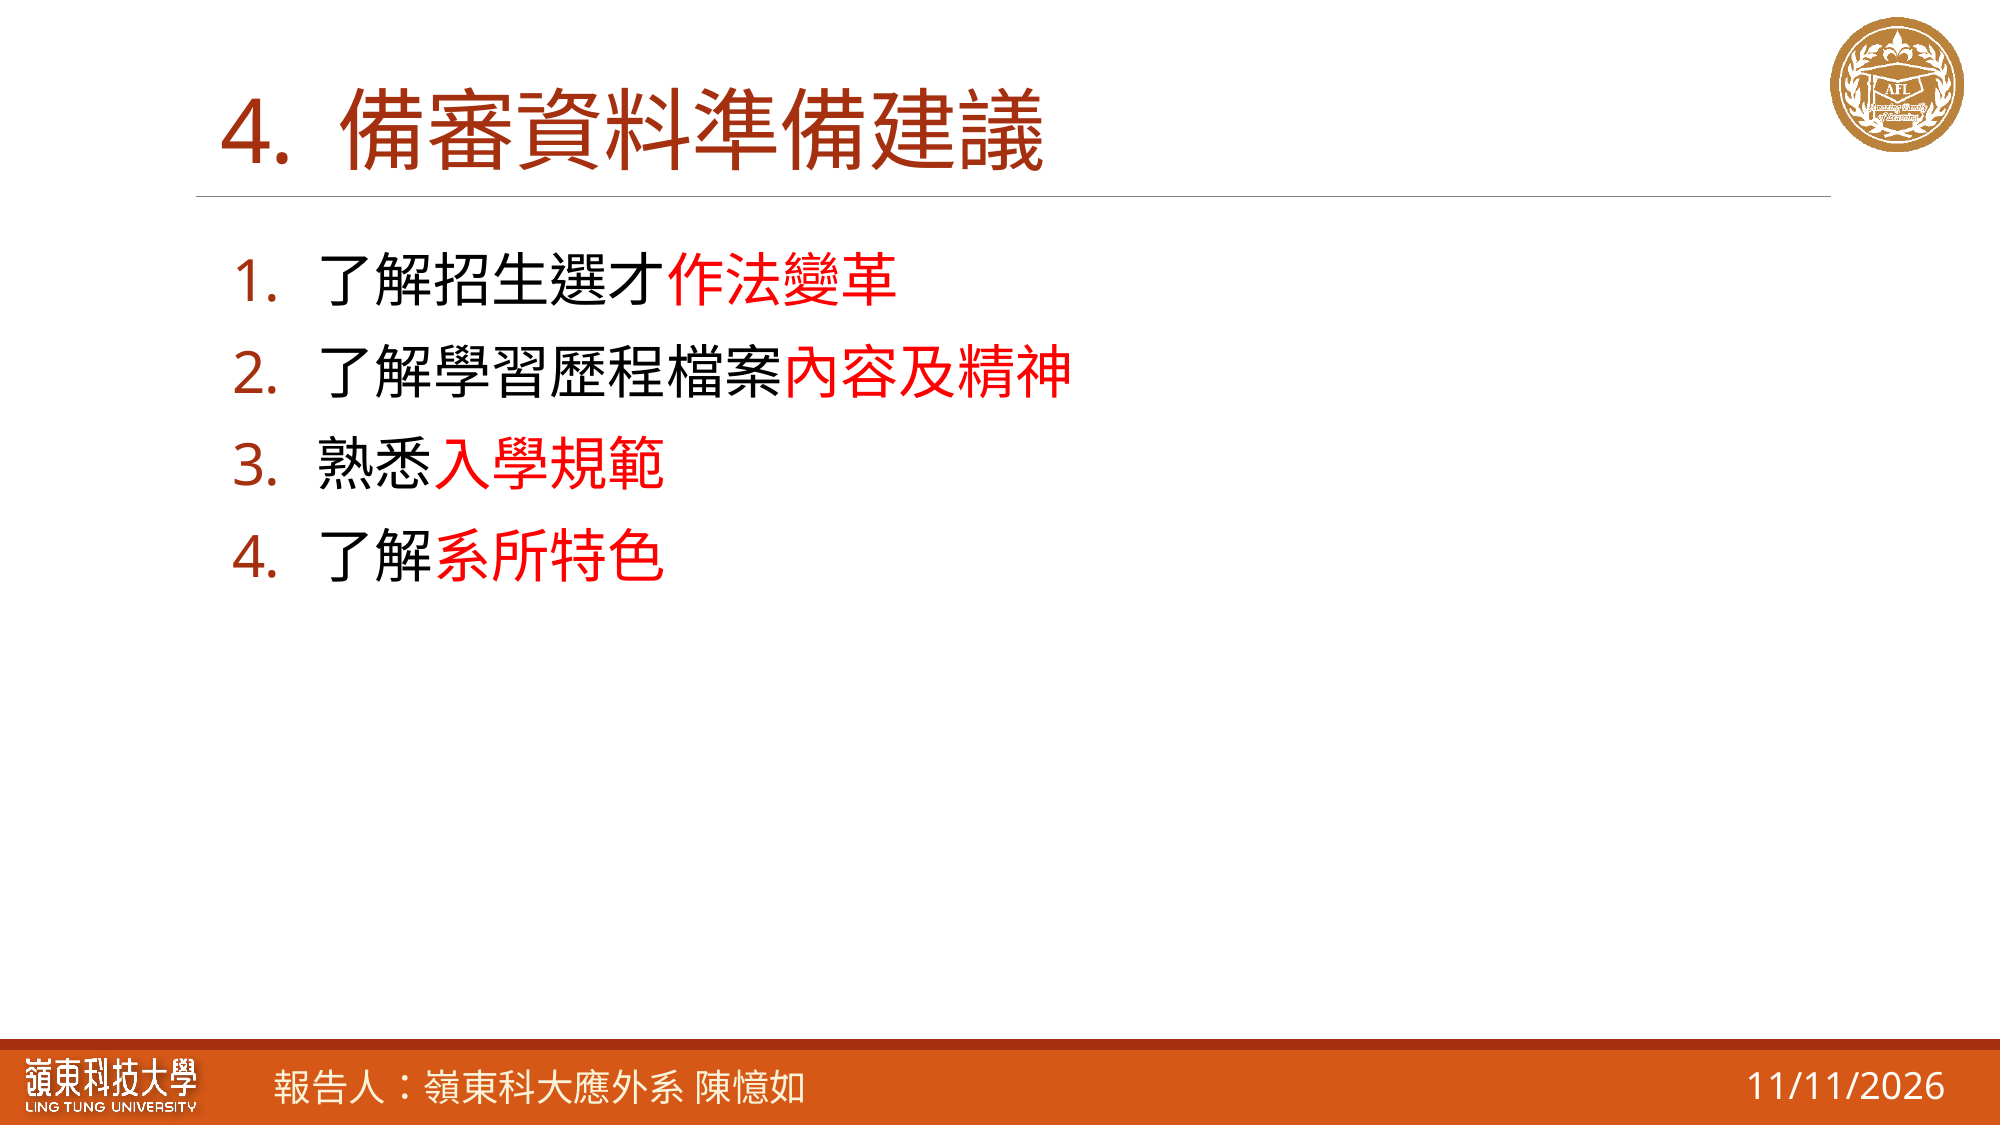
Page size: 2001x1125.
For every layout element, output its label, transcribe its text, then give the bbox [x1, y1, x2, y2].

picture [26, 1058, 196, 1112]
picture [1830, 17, 1964, 152]
title 4. 備審資料準備建議 [205, 62, 1556, 190]
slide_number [1555, 1057, 1961, 1118]
list 了解招生選才作法變革 了解學習歷程檔案內容及精神 熟悉入學規範 了解系所特色 [232, 243, 1665, 1064]
